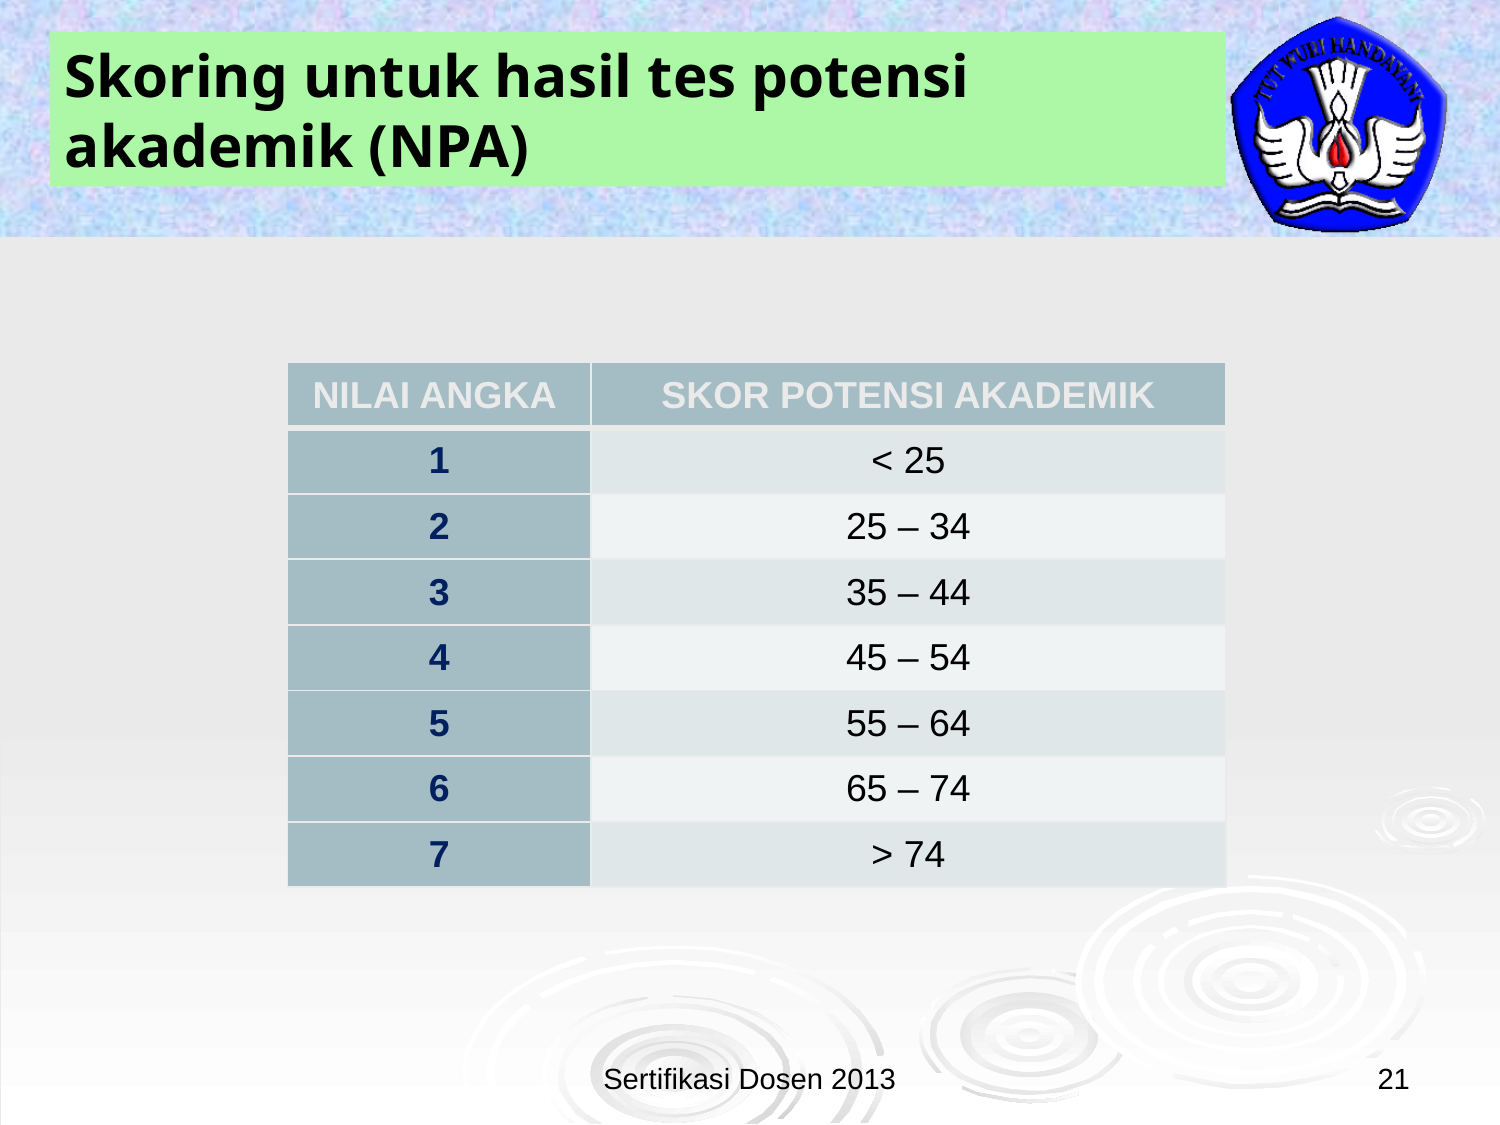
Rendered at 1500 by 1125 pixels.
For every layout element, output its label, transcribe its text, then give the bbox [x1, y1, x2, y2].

text_box Skoring untuk hasil tes potensi akademik (NPA) [49, 31, 1220, 187]
slide_number 21 [1074, 1024, 1426, 1103]
table_cell > 74 [592, 823, 1225, 886]
table_cell 35 – 44 [592, 560, 1225, 624]
table_cell 65 – 74 [592, 757, 1225, 821]
table_cell 5 [288, 691, 590, 755]
table_cell 1 [288, 431, 590, 493]
table_cell 4 [288, 626, 590, 690]
table_cell 7 [288, 823, 590, 886]
picture [1225, 12, 1452, 237]
table_cell < 25 [592, 431, 1225, 493]
table_header NILAI ANGKA [288, 363, 590, 425]
text_box [0, 0, 1500, 237]
footer Sertifikasi Dosen 2013 [512, 1024, 988, 1103]
table_cell 55 – 64 [592, 691, 1225, 755]
table_cell 3 [288, 560, 590, 624]
table_cell 6 [288, 757, 590, 821]
table_cell 2 [288, 495, 590, 558]
table_cell 45 – 54 [592, 626, 1225, 690]
table_header SKOR POTENSI AKADEMIK [592, 363, 1225, 425]
table_cell 25 – 34 [592, 495, 1225, 558]
